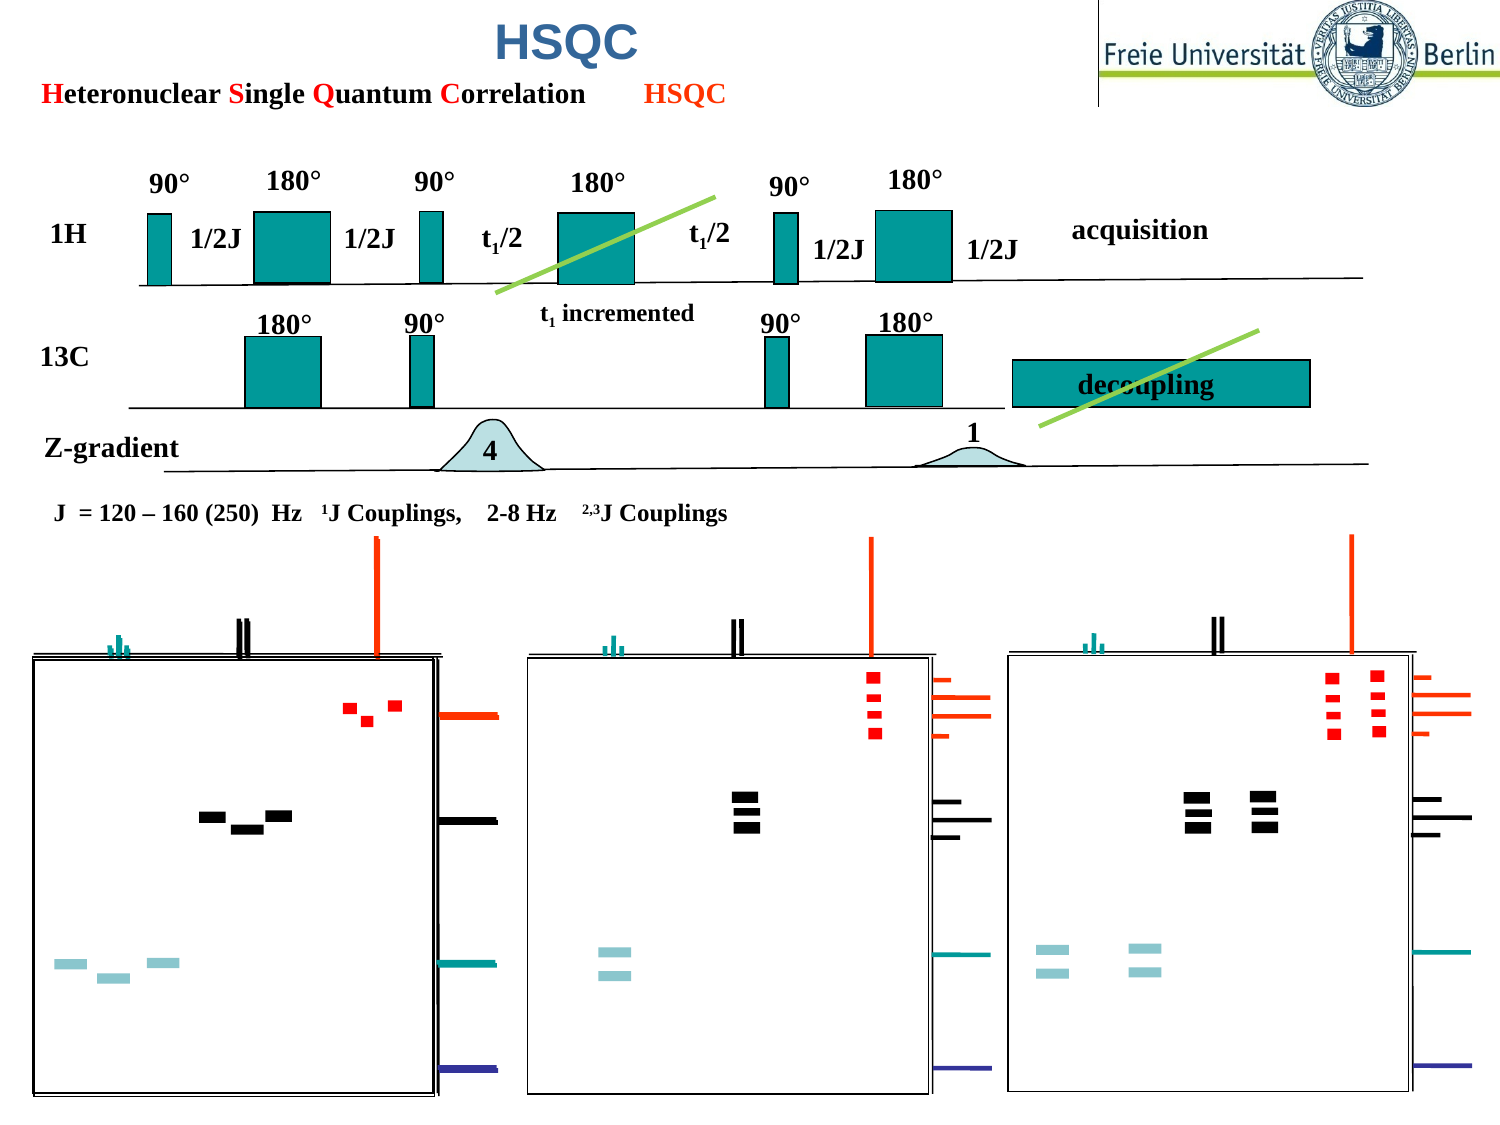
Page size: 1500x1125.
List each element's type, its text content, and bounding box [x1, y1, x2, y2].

text_box t1/2 [466, 210, 490, 266]
text_box 1 [951, 406, 997, 456]
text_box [495, 196, 716, 294]
text_box 1/2J [797, 222, 880, 273]
text_box [480, 419, 504, 423]
text_box 90° [399, 154, 471, 205]
text_box 90° [134, 157, 206, 208]
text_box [32, 535, 498, 1094]
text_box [527, 536, 993, 1095]
text_box [765, 347, 789, 409]
text_box [410, 347, 435, 407]
text_box [1012, 359, 1033, 408]
text_box t1/2 [719, 205, 746, 261]
text_box 180° [241, 297, 328, 348]
text_box 1/2J [331, 212, 411, 262]
text_box [866, 346, 943, 407]
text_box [1007, 534, 1473, 1092]
text_box [513, 437, 545, 472]
text_box J = 120 – 160 (250) Hz 1J Couplings, 2-8 Hz 2,3J Couplings [38, 489, 829, 534]
text_box 90° [389, 297, 461, 347]
text_box t1 incremented [525, 302, 710, 338]
text_box decoupling [1264, 358, 1348, 408]
text_box [419, 211, 444, 283]
text_box 180° [863, 296, 949, 346]
text_box 180° [555, 155, 641, 195]
text_box Z-gradient [29, 420, 195, 471]
text_box [774, 212, 799, 285]
text_box [147, 214, 172, 286]
text_box HSQC [53, 0, 1080, 79]
text_box 180° [251, 154, 337, 204]
text_box [434, 441, 468, 472]
picture [1098, 0, 1500, 107]
text_box 13C [24, 329, 106, 380]
text_box [254, 211, 331, 284]
text_box 4 [468, 423, 513, 474]
text_box [915, 454, 1026, 467]
text_box Heteronuclear Single Quantum Correlation HSQC [26, 67, 857, 117]
text_box 1/2J [951, 222, 1034, 273]
text_box 90° [745, 297, 817, 347]
text_box 90° [754, 160, 826, 210]
text_box 1/2J [175, 211, 254, 262]
text_box acquisition [1056, 202, 1224, 253]
text_box [875, 210, 952, 282]
text_box 180° [872, 152, 959, 203]
text_box [244, 348, 322, 408]
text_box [1038, 330, 1260, 427]
text_box 1H [34, 206, 102, 257]
